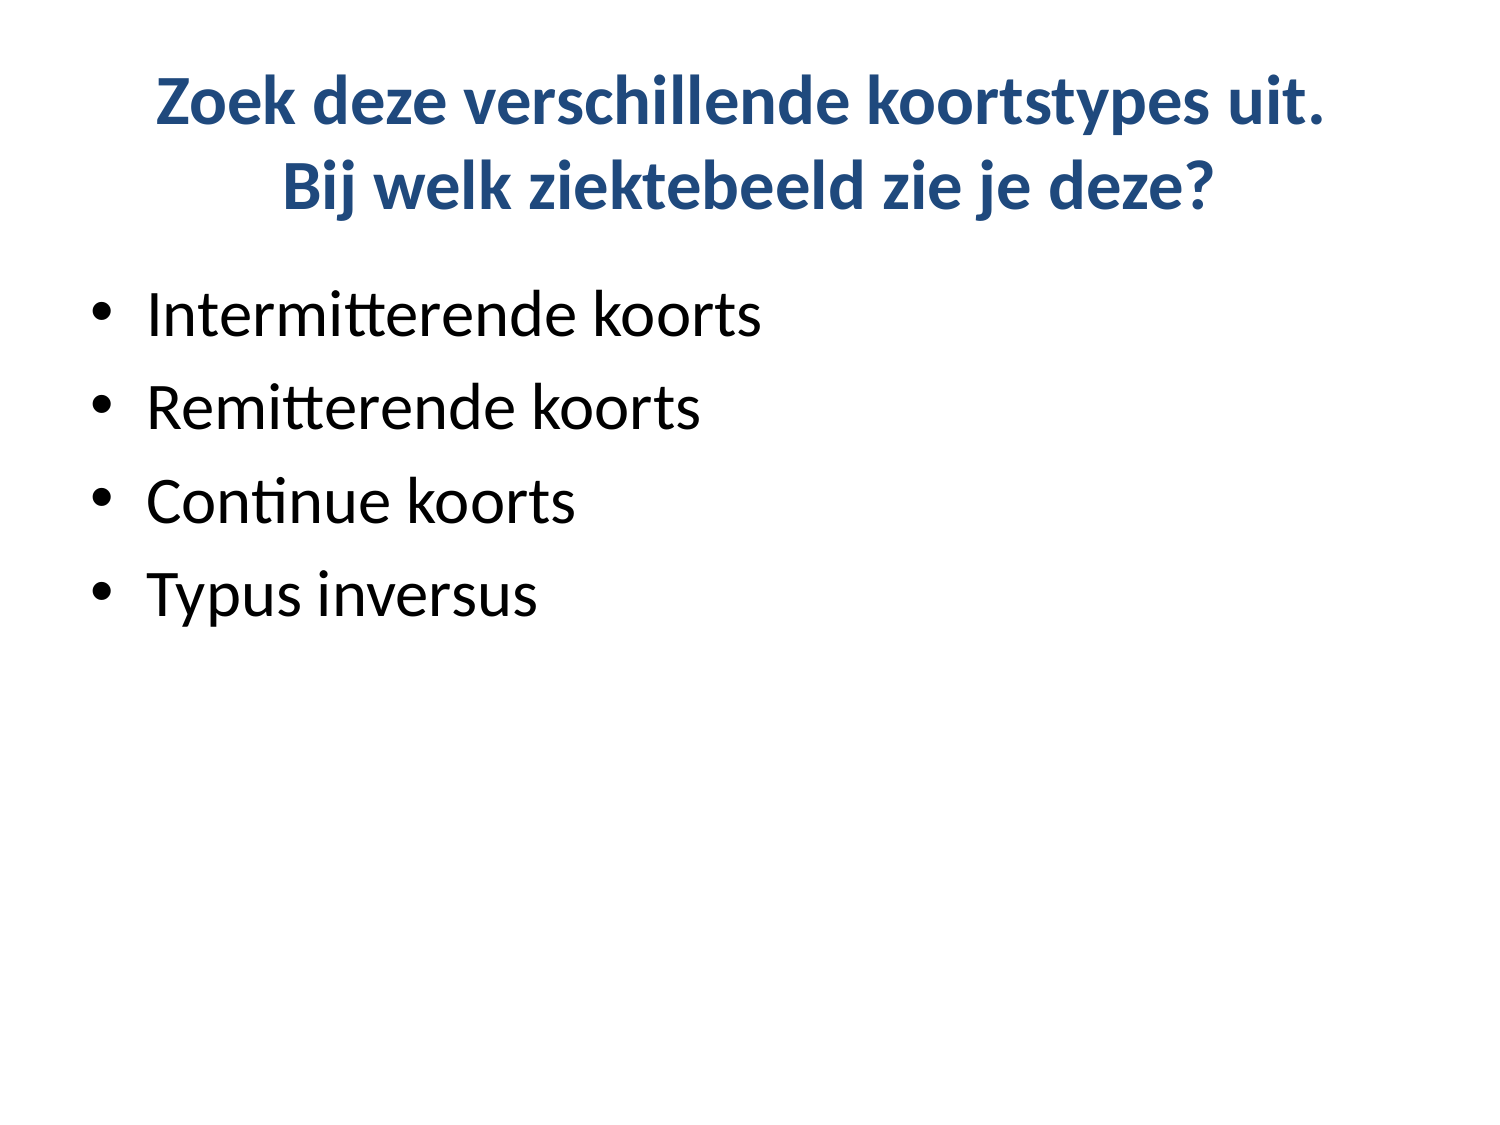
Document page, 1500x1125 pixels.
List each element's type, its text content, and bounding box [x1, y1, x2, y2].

title Zoek deze verschillende koortstypes uit. Bij welk ziektebeeld zie je deze? [75, 45, 1425, 233]
list Intermitterende koorts Remitterende koorts Continue koorts Typus inversus [75, 262, 1425, 1005]
